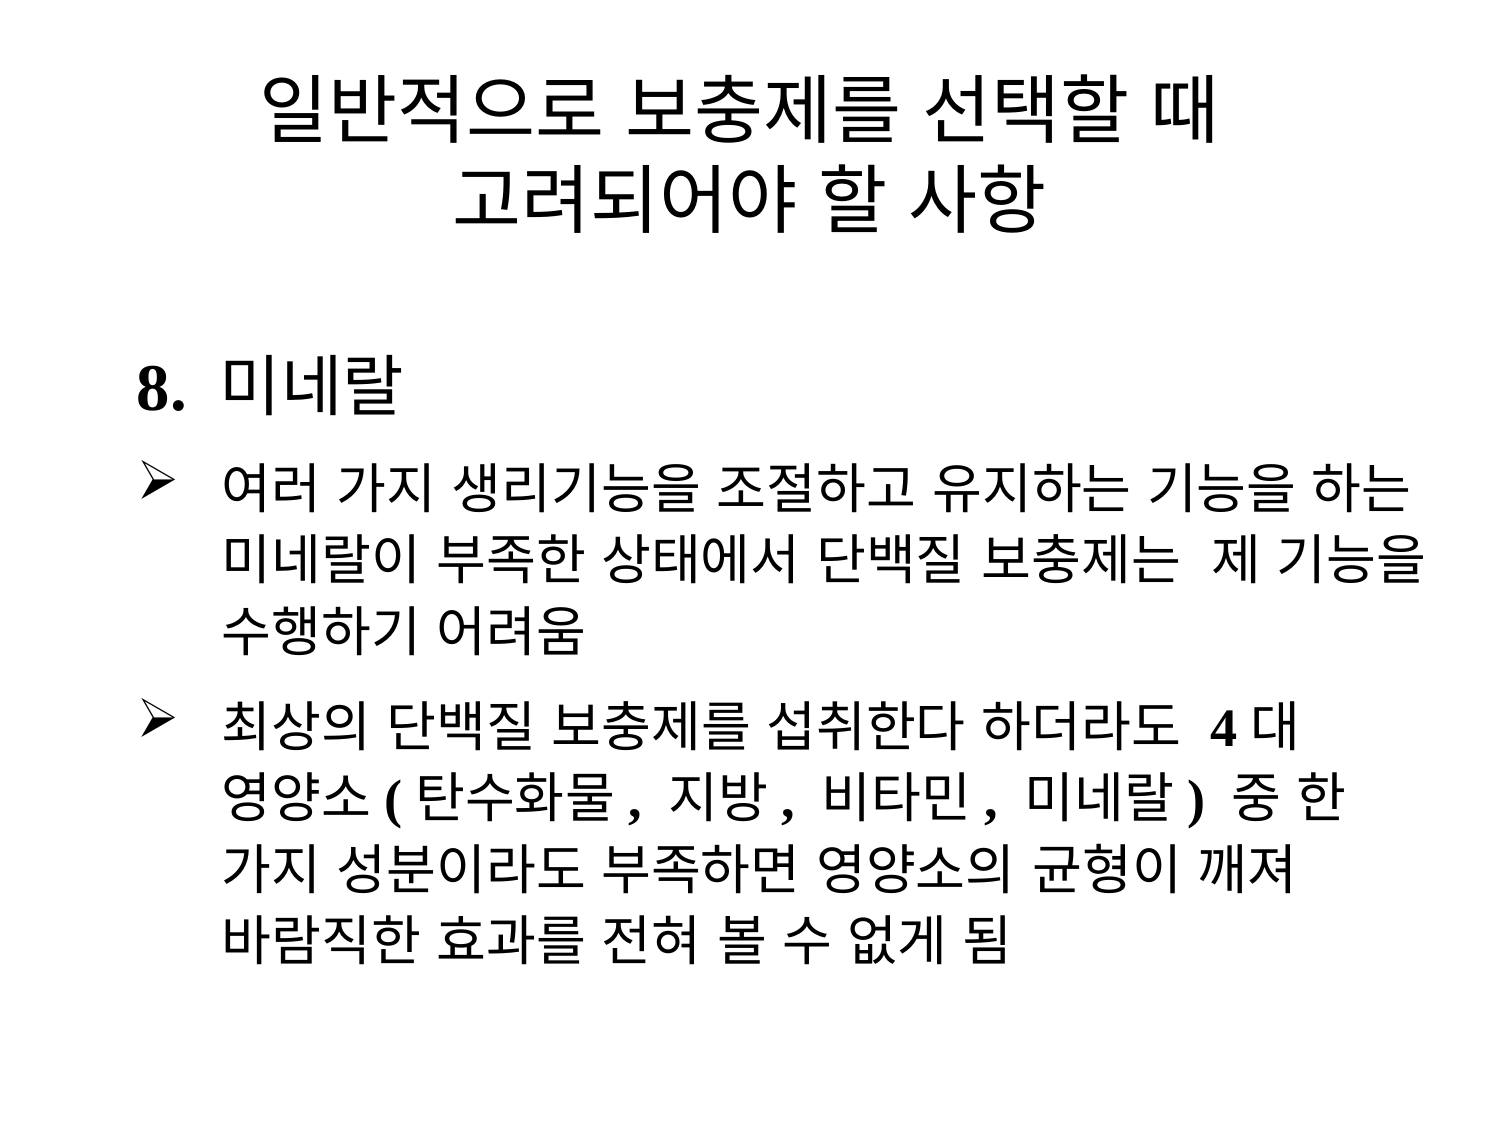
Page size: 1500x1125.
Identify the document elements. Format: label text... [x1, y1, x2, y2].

list 8. 미네랄 여러 가지 생리기능을 조절하고 유지하는 기능을 하는 미네랄이 부족한 상태에서 단백질 보충제는 제 기능을 수행하기 어려움 최상의 단백질 보충제를 섭취한다 하더라도 4대 영양소(탄수화물, 지방, 비타민, 미네랄) 중 한 가지 성분이라도 부족하면 영양소의 균형이 깨져 바람직한 효과를 전혀 볼 수 없게 됨 [46, 328, 1447, 1020]
title 일반적으로 보충제를 선택할 때 고려되어야 할 사항 [75, 58, 1425, 247]
